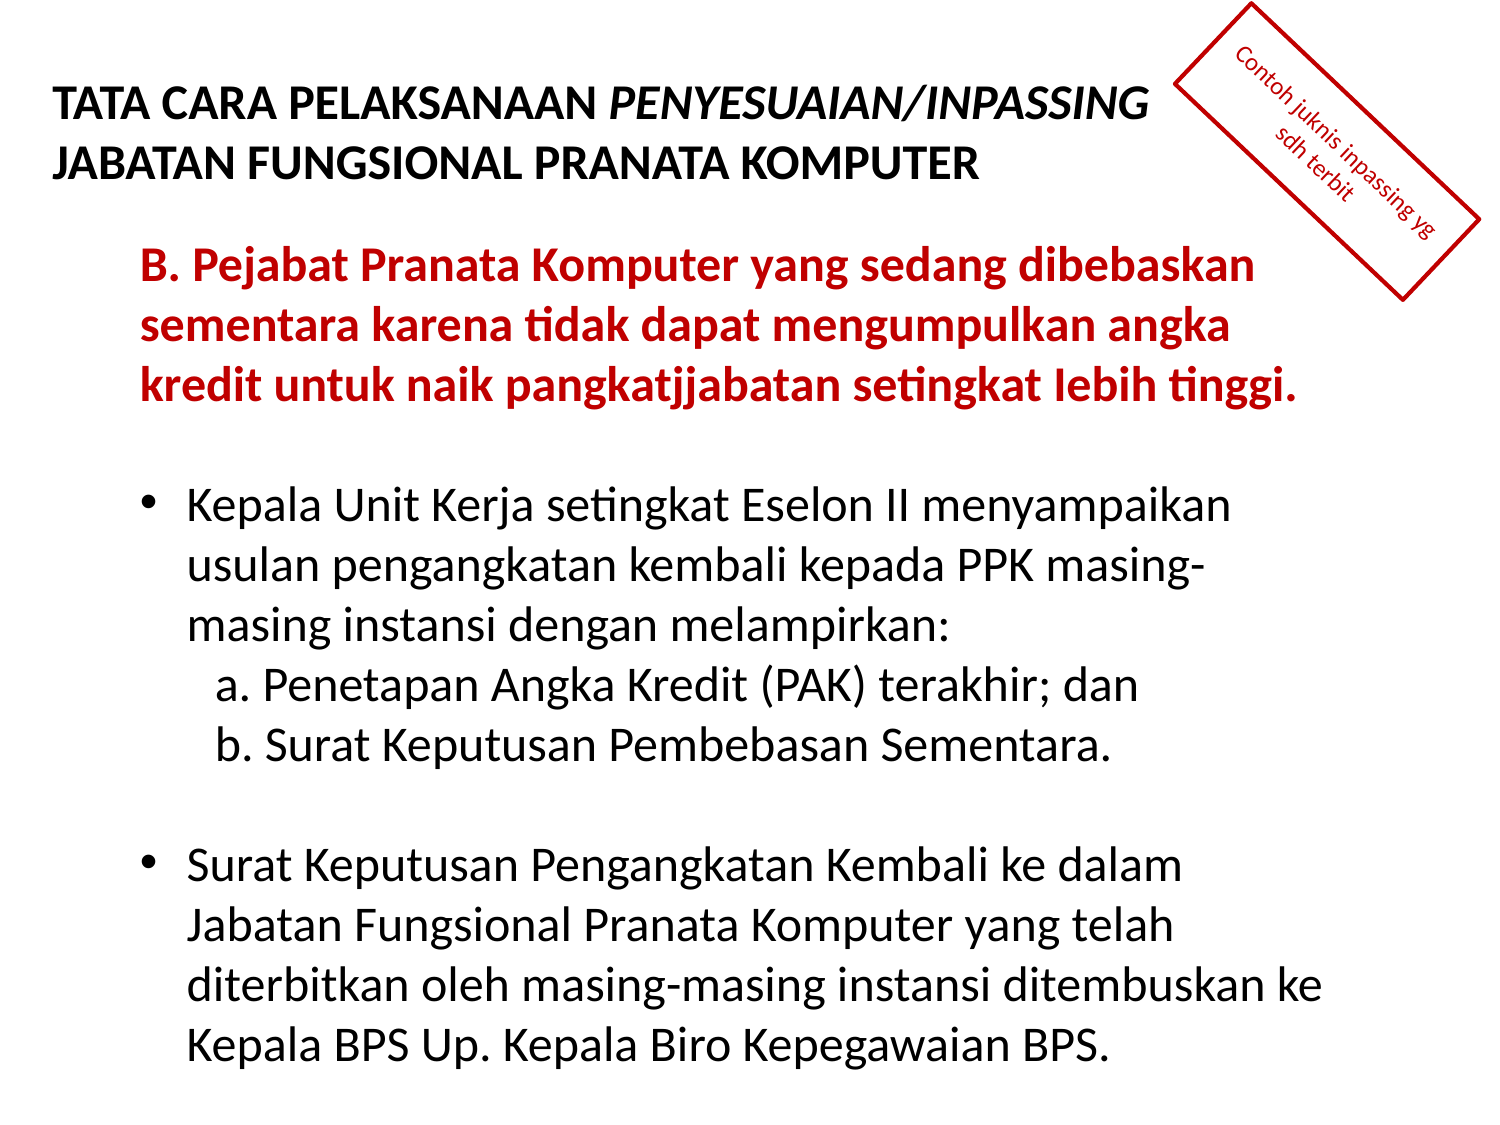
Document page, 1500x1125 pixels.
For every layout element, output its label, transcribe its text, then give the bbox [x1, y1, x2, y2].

text_box B. Pejabat Pranata Komputer yang sedang dibebaskan sementara karena tidak dapat mengumpulkan angka kredit untuk naik pangkatjjabatan setingkat Iebih tinggi. Kepala Unit Kerja setingkat Eselon II menyampaikan usulan pengangkatan kembali kepada PPK masing-masing instansi dengan melampirkan: a. Penetapan Angka Kredit (PAK) terakhir; dan b. Surat Keputusan Pembebasan Sementara. Surat Keputusan Pengangkatan Kembali ke dalam Jabatan Fungsional Pranata Komputer yang telah diterbitkan oleh masing-masing instansi ditembuskan ke Kepala BPS Up. Kepala Biro Kepegawaian BPS. [125, 224, 1350, 1079]
text_box Contoh juknis inpassing yg sdh terbit [1172, 1, 1482, 302]
text_box TATA CARA PELAKSANAAN PENYESUAIAN/INPASSING JABATAN FUNGSIONAL PRANATA KOMPUTER [37, 62, 1291, 198]
